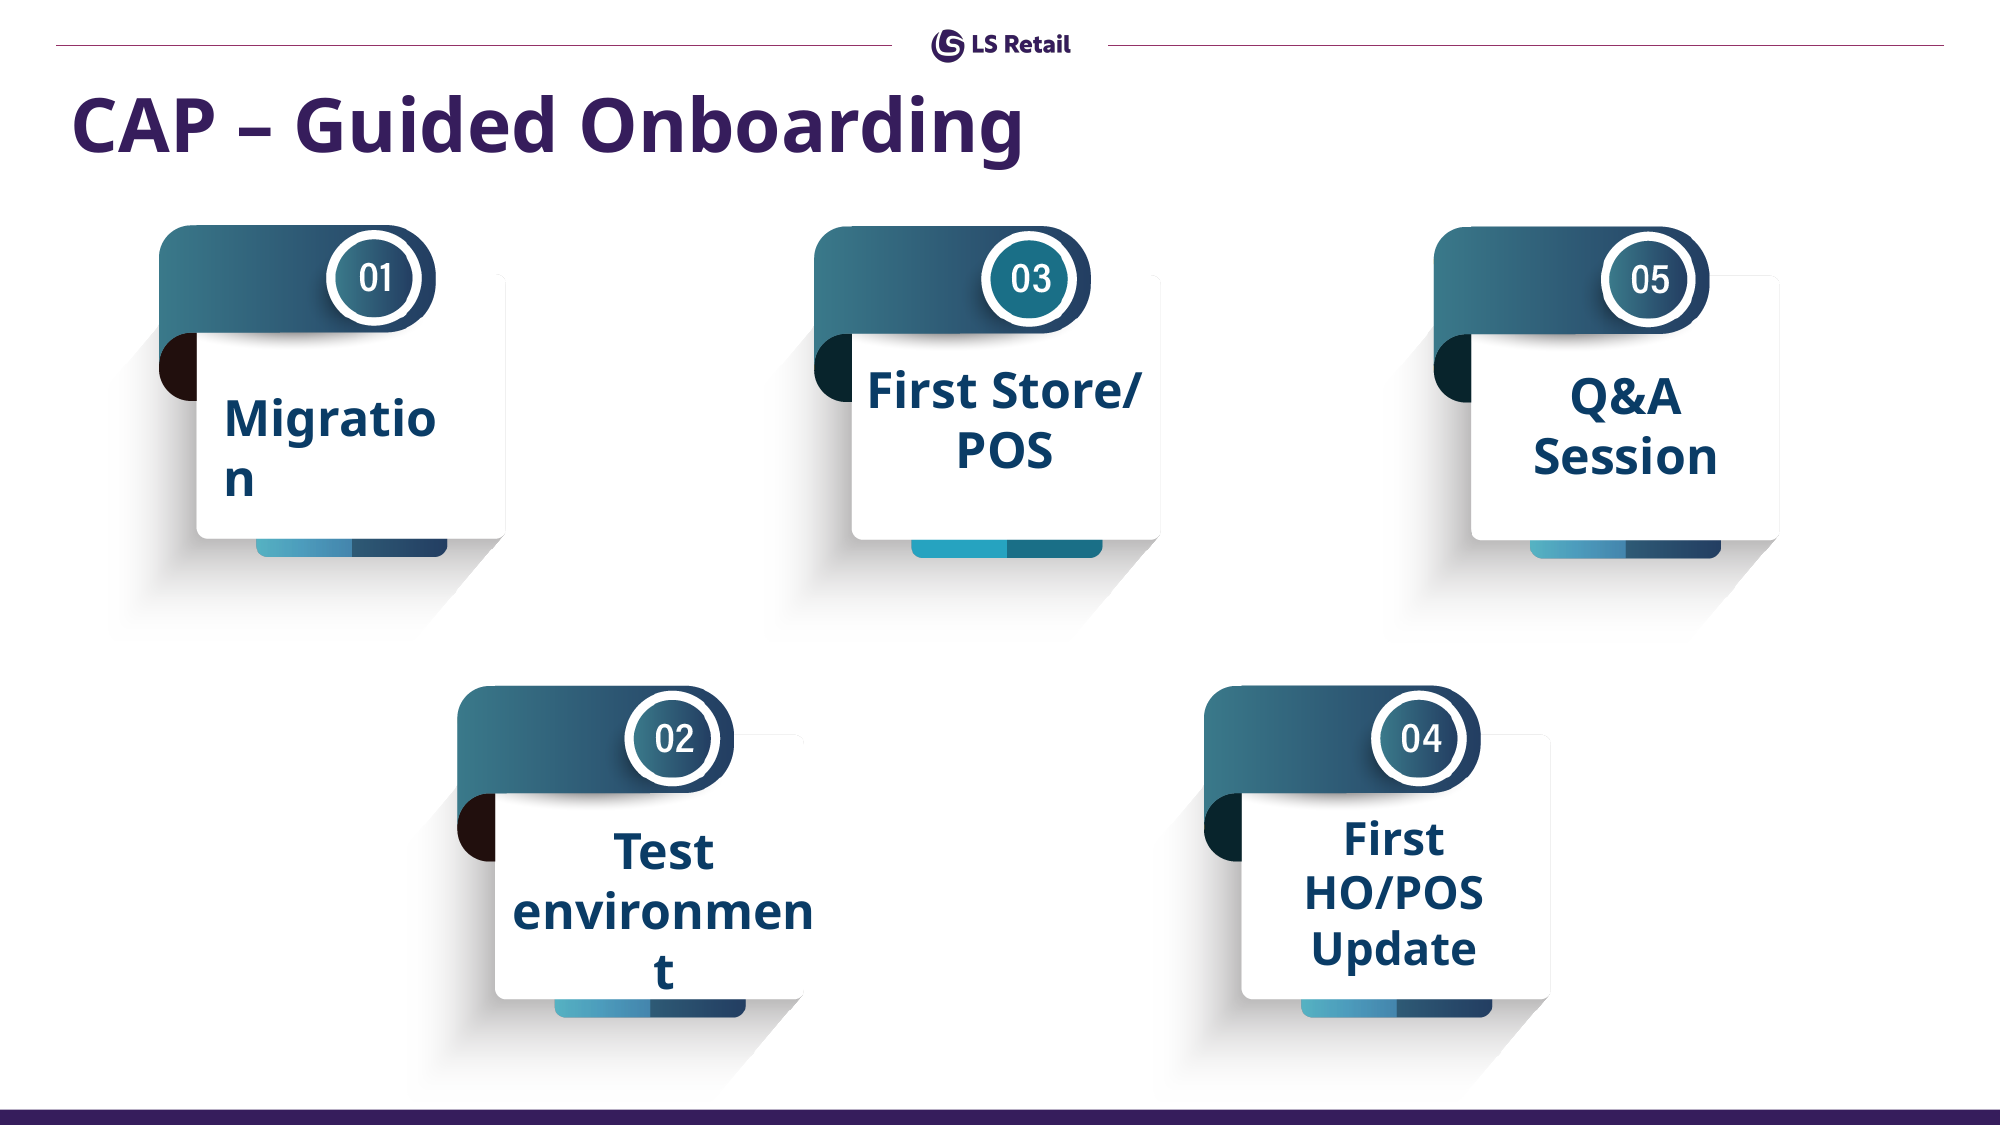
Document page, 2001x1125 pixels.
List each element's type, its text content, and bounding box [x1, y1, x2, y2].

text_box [1153, 685, 1551, 1103]
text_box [1382, 226, 1780, 644]
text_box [108, 225, 506, 642]
picture [917, 15, 1083, 77]
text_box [763, 226, 1161, 643]
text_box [406, 685, 834, 1103]
title CAP – Guided Onboarding [55, 80, 1945, 177]
